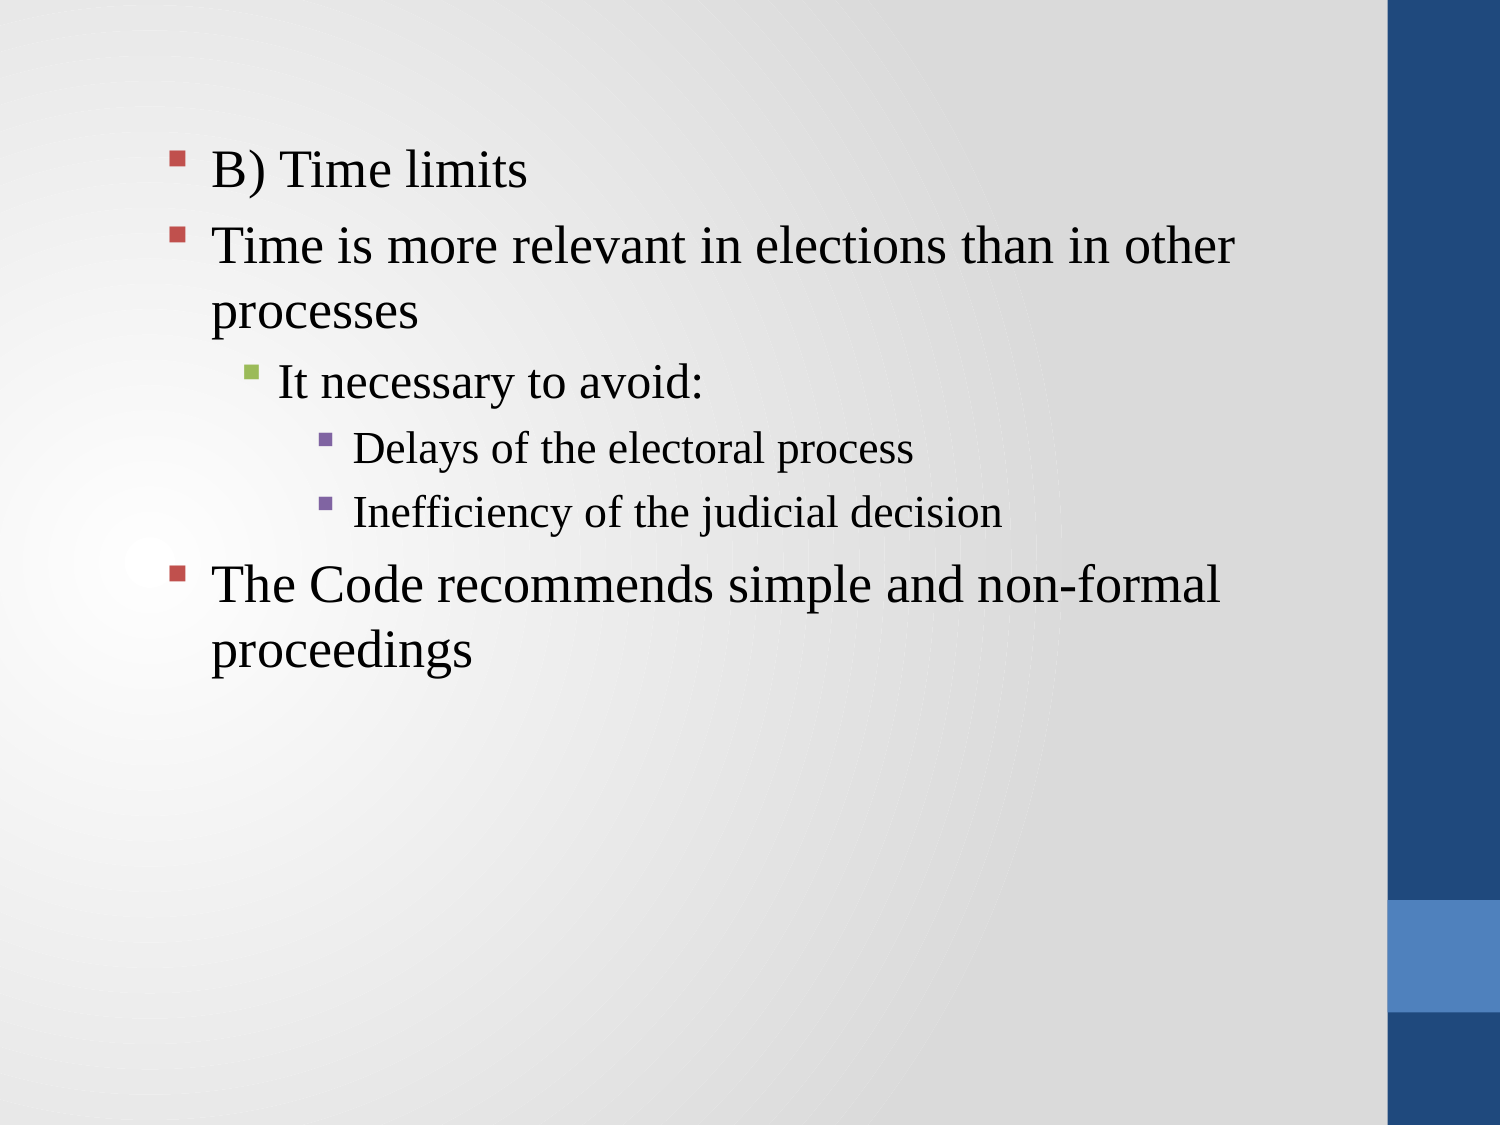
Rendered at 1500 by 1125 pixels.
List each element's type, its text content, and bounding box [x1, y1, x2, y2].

list B) Time limits Time is more relevant in elections than in other processes It necessary to avoid: Delays of the electoral process Inefficiency of the judicial decision The Code recommends simple and non-formal proceedings [75, 125, 1365, 1005]
